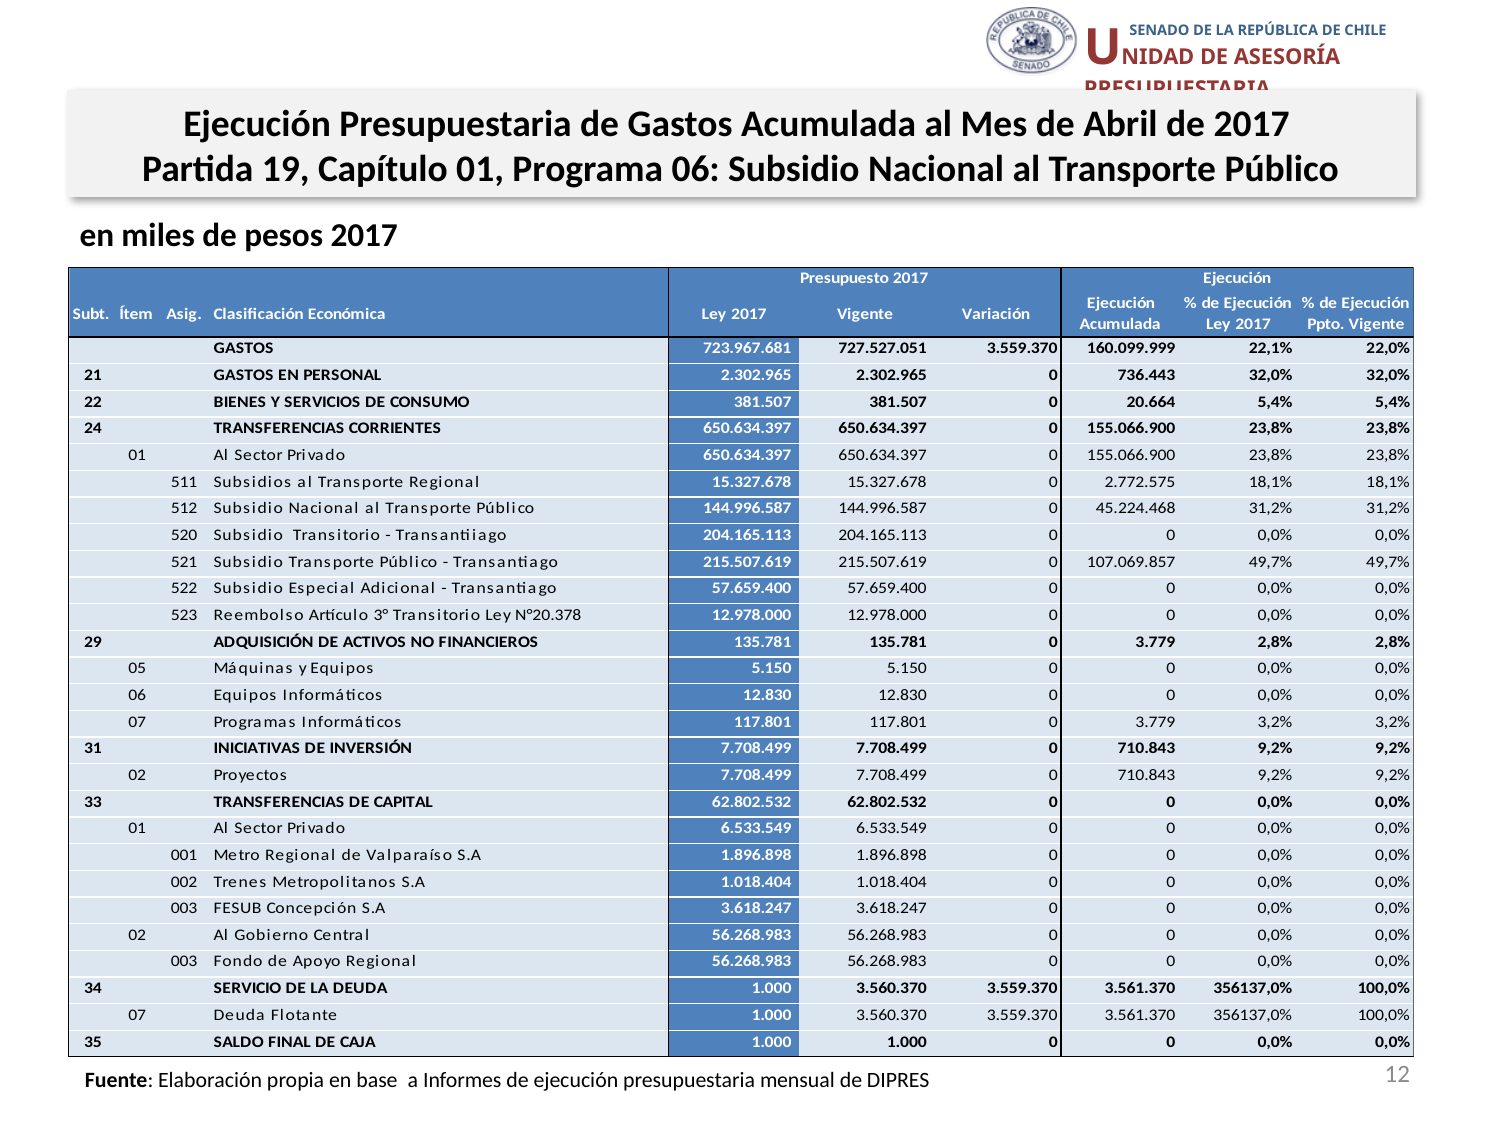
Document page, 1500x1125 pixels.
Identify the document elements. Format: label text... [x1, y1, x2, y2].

slide_number 12 [1074, 1042, 1425, 1103]
picture [986, 7, 1079, 76]
picture [67, 266, 1416, 1058]
text_box en miles de pesos 2017 [64, 205, 1415, 268]
footer Fuente: Elaboración propia en base a Informes de ejecución presupuestaria mensual de DIPRES [70, 1057, 1450, 1118]
text_box Ejecución Presupuestaria de Gastos Acumulada al Mes de Abril de 2017 Partida 19, Capítulo 01, Programa 06: Subsidio Nacional al Transporte Público [67, 90, 1415, 197]
